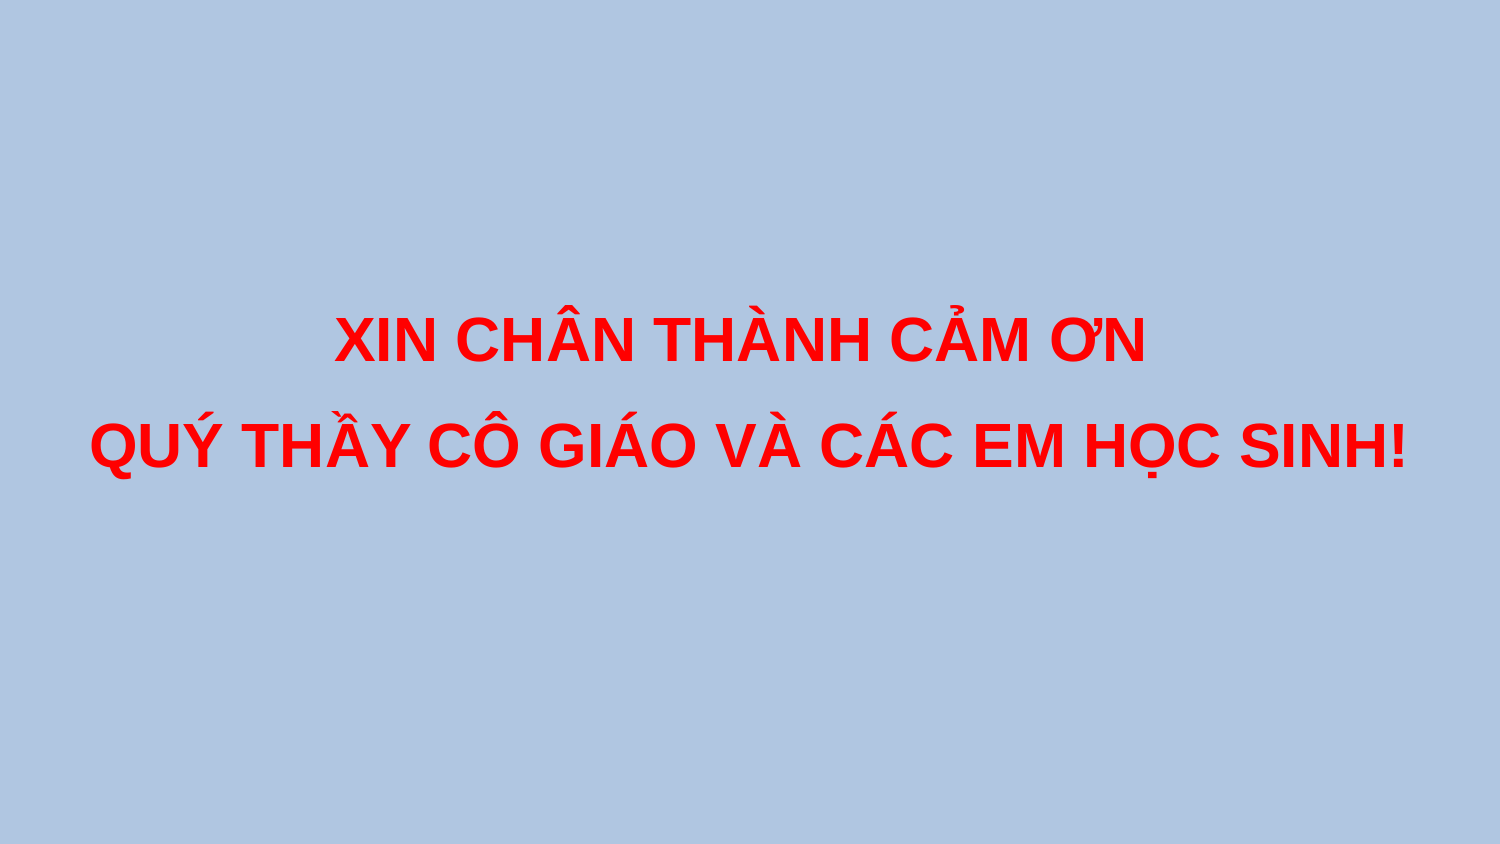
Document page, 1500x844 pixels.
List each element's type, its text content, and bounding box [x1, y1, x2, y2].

text_box XIN CHÂN THÀNH CẢM ƠN QUÝ THẦY CÔ GIÁO VÀ CÁC EM HỌC SINH! [64, 291, 1436, 488]
